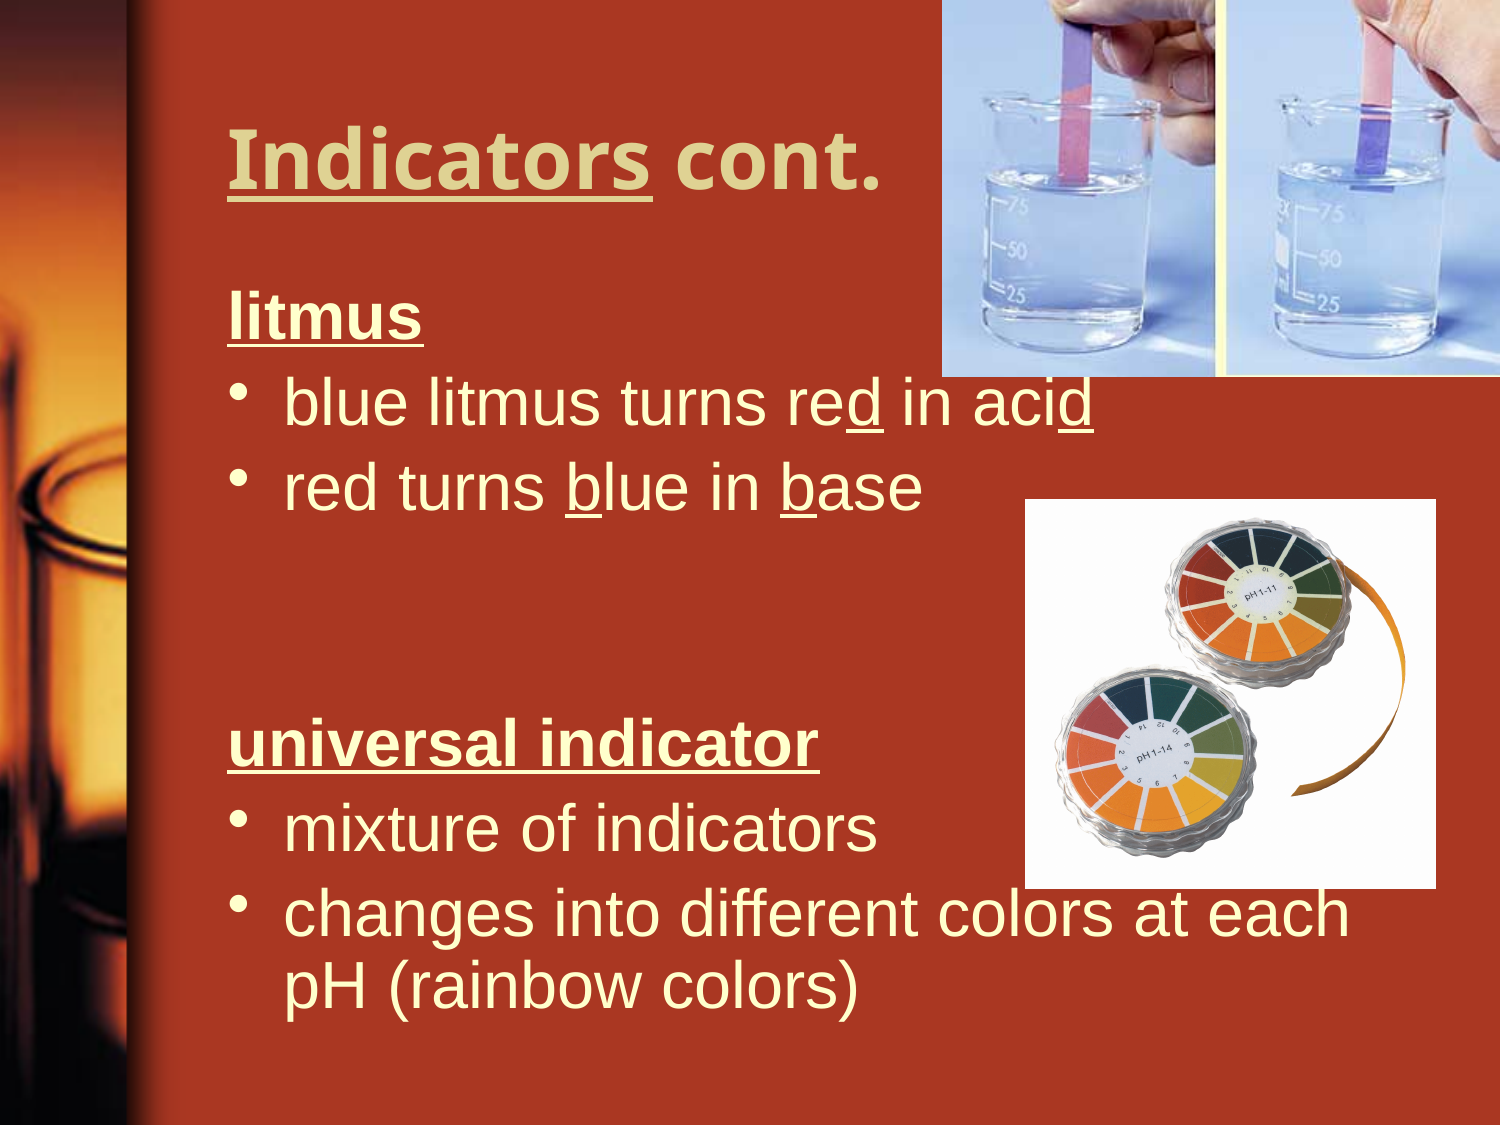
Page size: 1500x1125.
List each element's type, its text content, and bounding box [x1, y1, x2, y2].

list litmus blue litmus turns red in acid red turns blue in base universal indicator mixture of indicators changes into different colors at each pH (rainbow colors) [212, 275, 1388, 1088]
picture [0, 0, 1500, 1125]
title Indicators cont. [212, 75, 936, 238]
